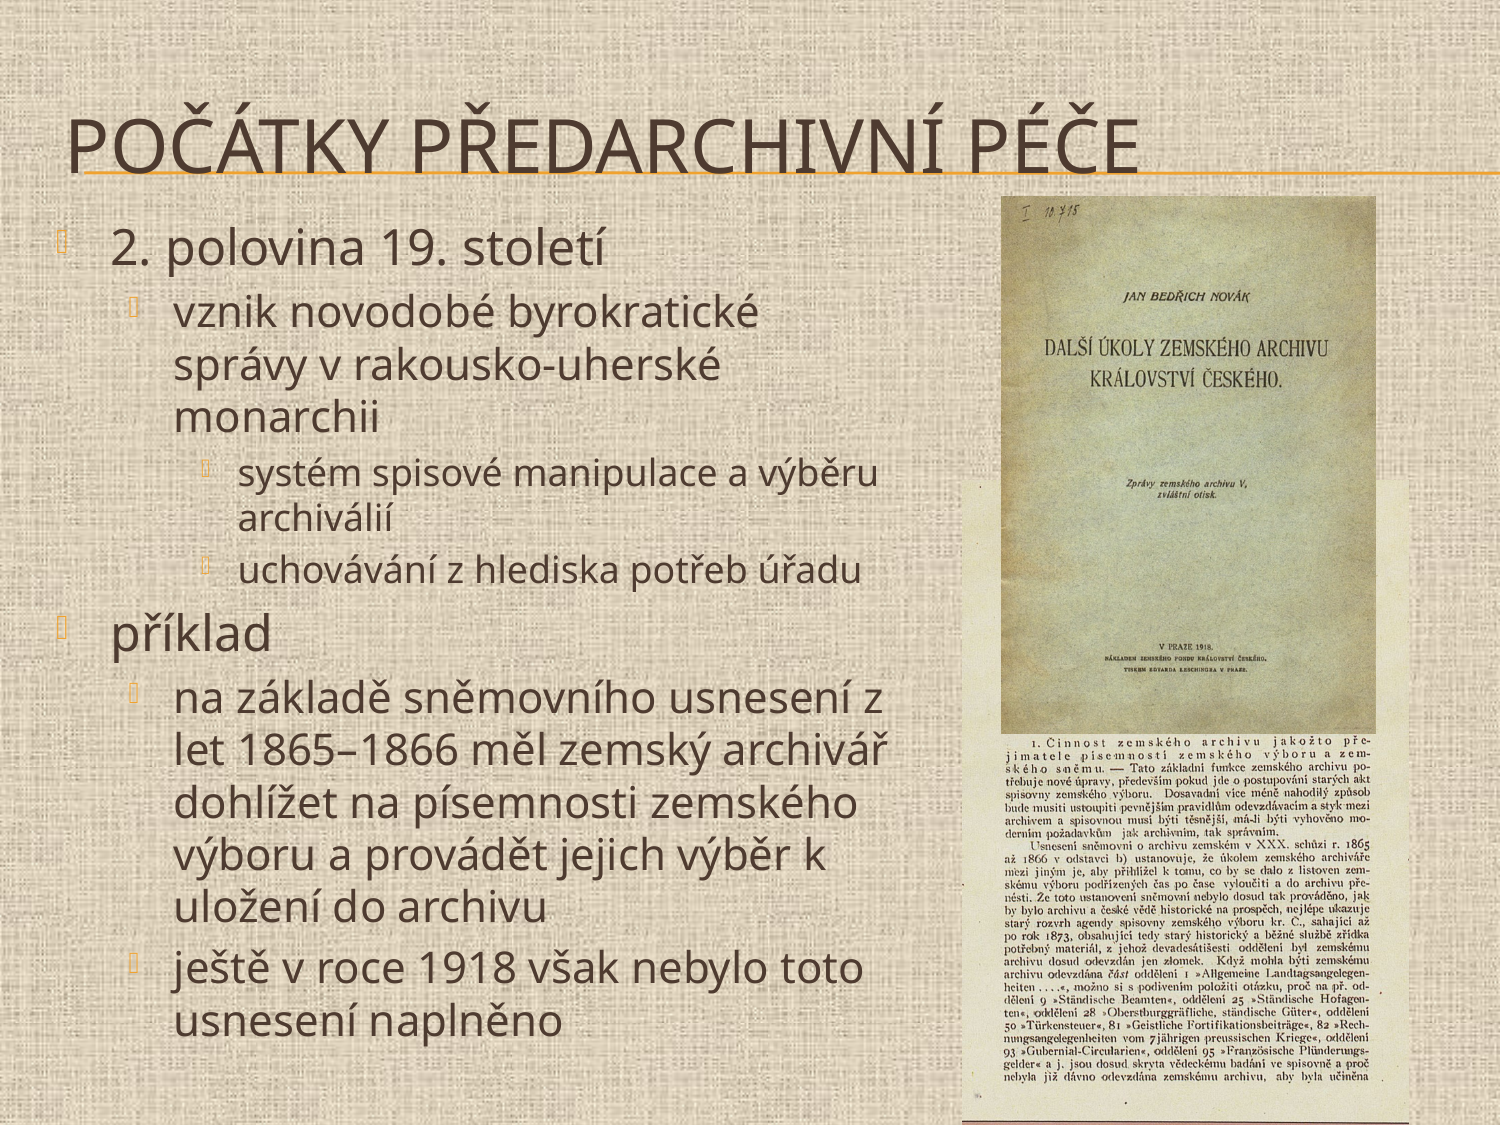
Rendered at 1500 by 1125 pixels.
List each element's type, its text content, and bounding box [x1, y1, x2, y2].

picture [0, 0, 1500, 1125]
title Počátky předarchivní péče [50, 75, 1475, 213]
list 2. polovina 19. století vznik novodobé byrokratické správy v rakousko-uherské monarchii systém spisové manipulace a výběru archiválií uchovávání z hlediska potřeb úřadu příklad na základě sněmovního usnesení z let 1865–1866 měl zemský archivář dohlížet na písemnosti zemského výboru a provádět jejich výběr k uložení do archivu ještě v roce 1918 však nebylo toto usnesení naplněno [41, 208, 916, 1059]
